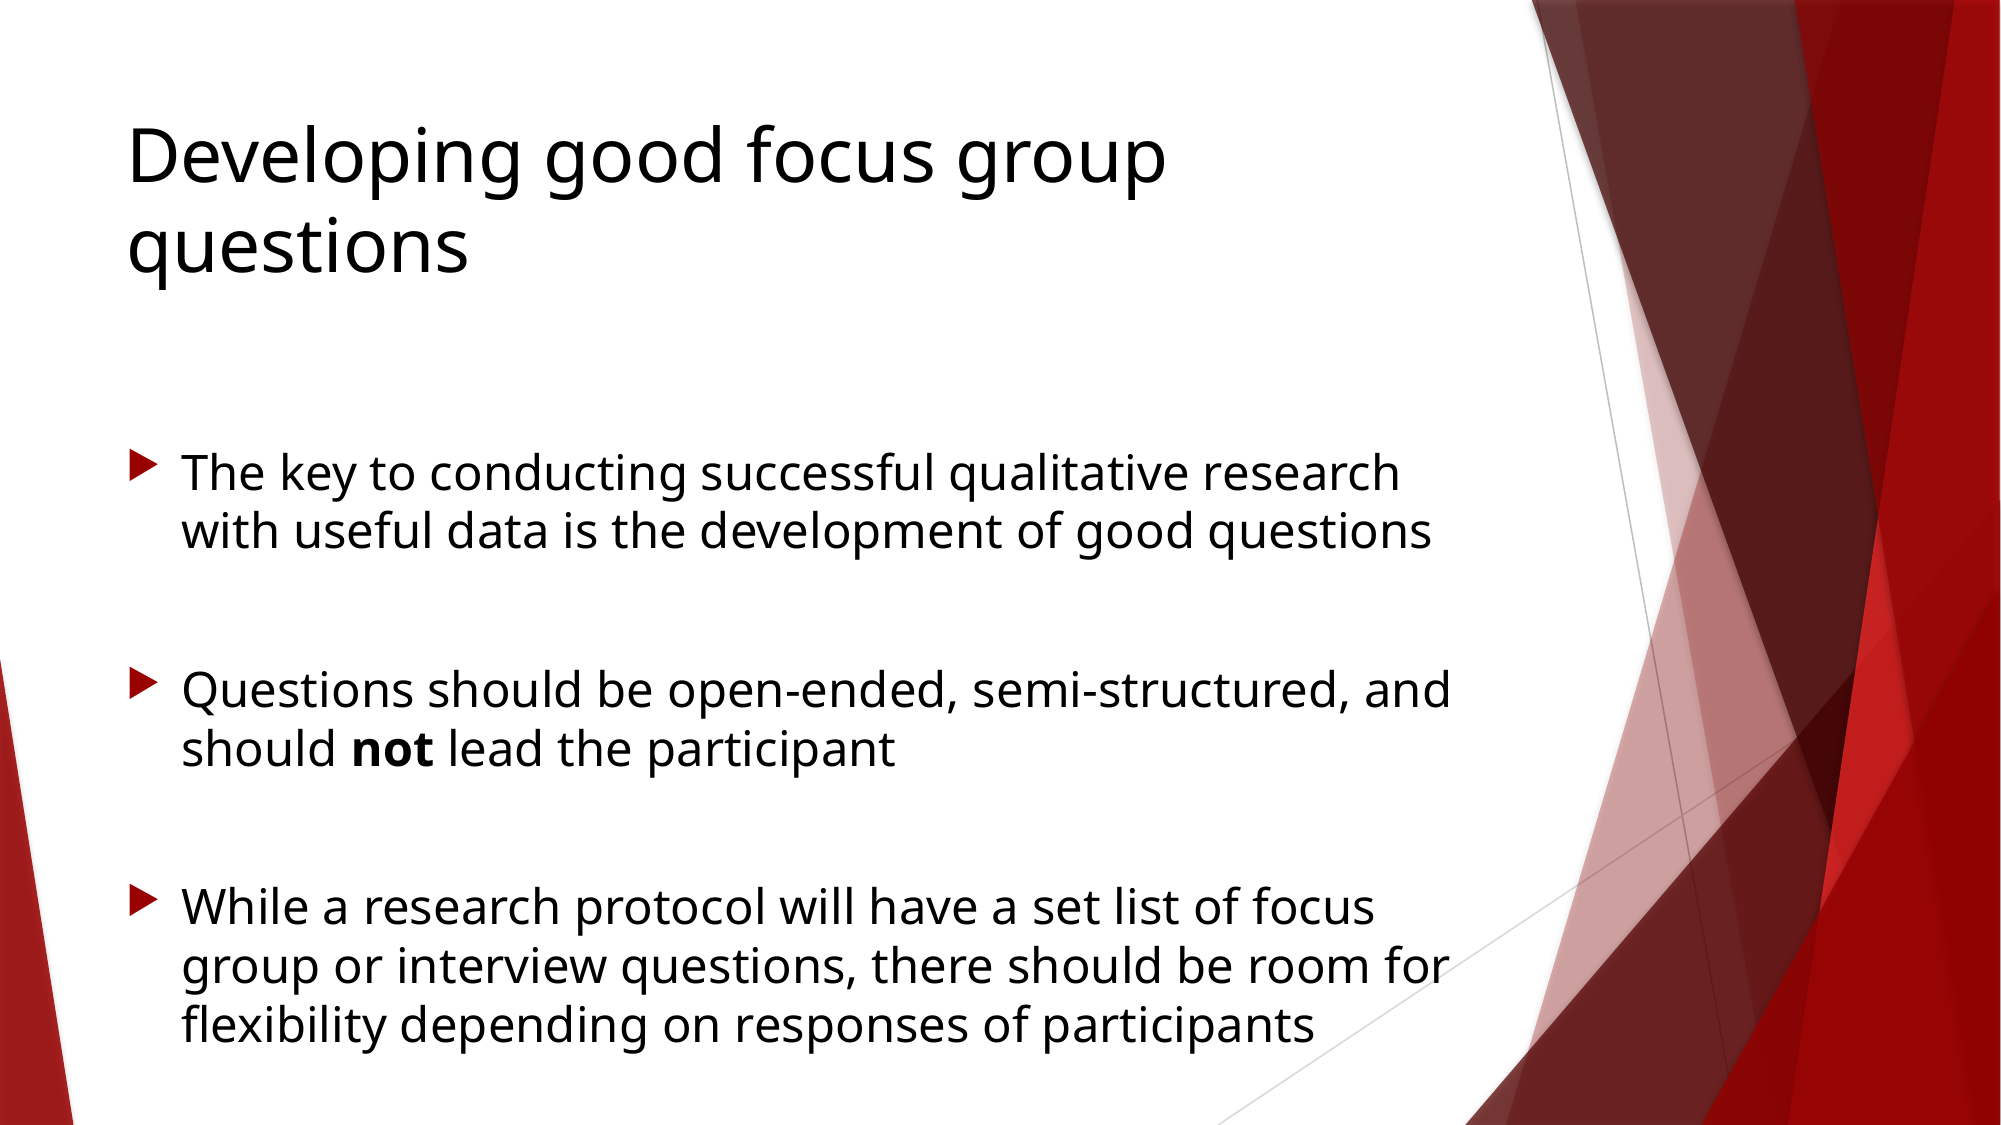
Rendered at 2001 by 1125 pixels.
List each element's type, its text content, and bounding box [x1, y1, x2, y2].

list The key to conducting successful qualitative research with useful data is the development of good questions Questions should be open-ended, semi-structured, and should not lead the participant While a research protocol will have a set list of focus group or interview questions, there should be room for flexibility depending on responses of participants [111, 354, 1522, 1061]
title Developing good focus group questions [111, 99, 1522, 317]
